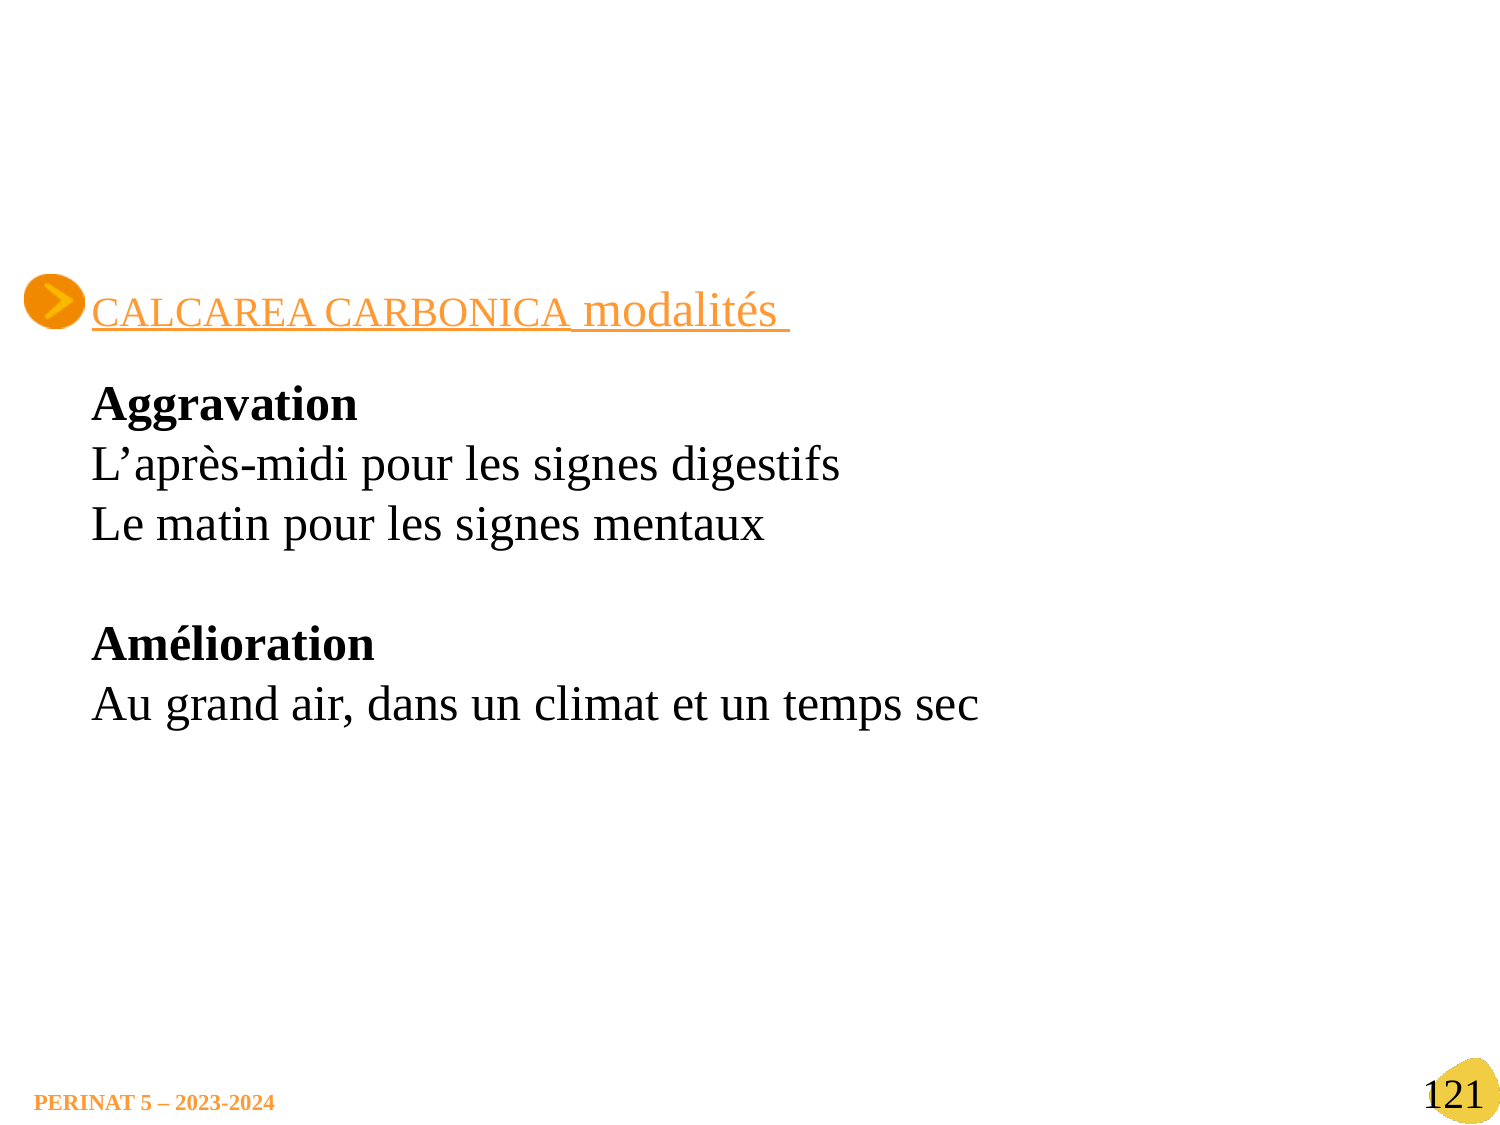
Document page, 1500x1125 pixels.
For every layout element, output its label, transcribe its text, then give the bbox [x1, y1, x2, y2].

text_box CALCAREA CARBONICA modalités [76, 268, 1436, 344]
picture [1423, 1057, 1500, 1125]
text_box Aggravation L’après-midi pour les signes digestifs Le matin pour les signes mentaux Amélioration Au grand air, dans un climat et un temps sec [76, 363, 1113, 823]
picture [24, 274, 85, 329]
